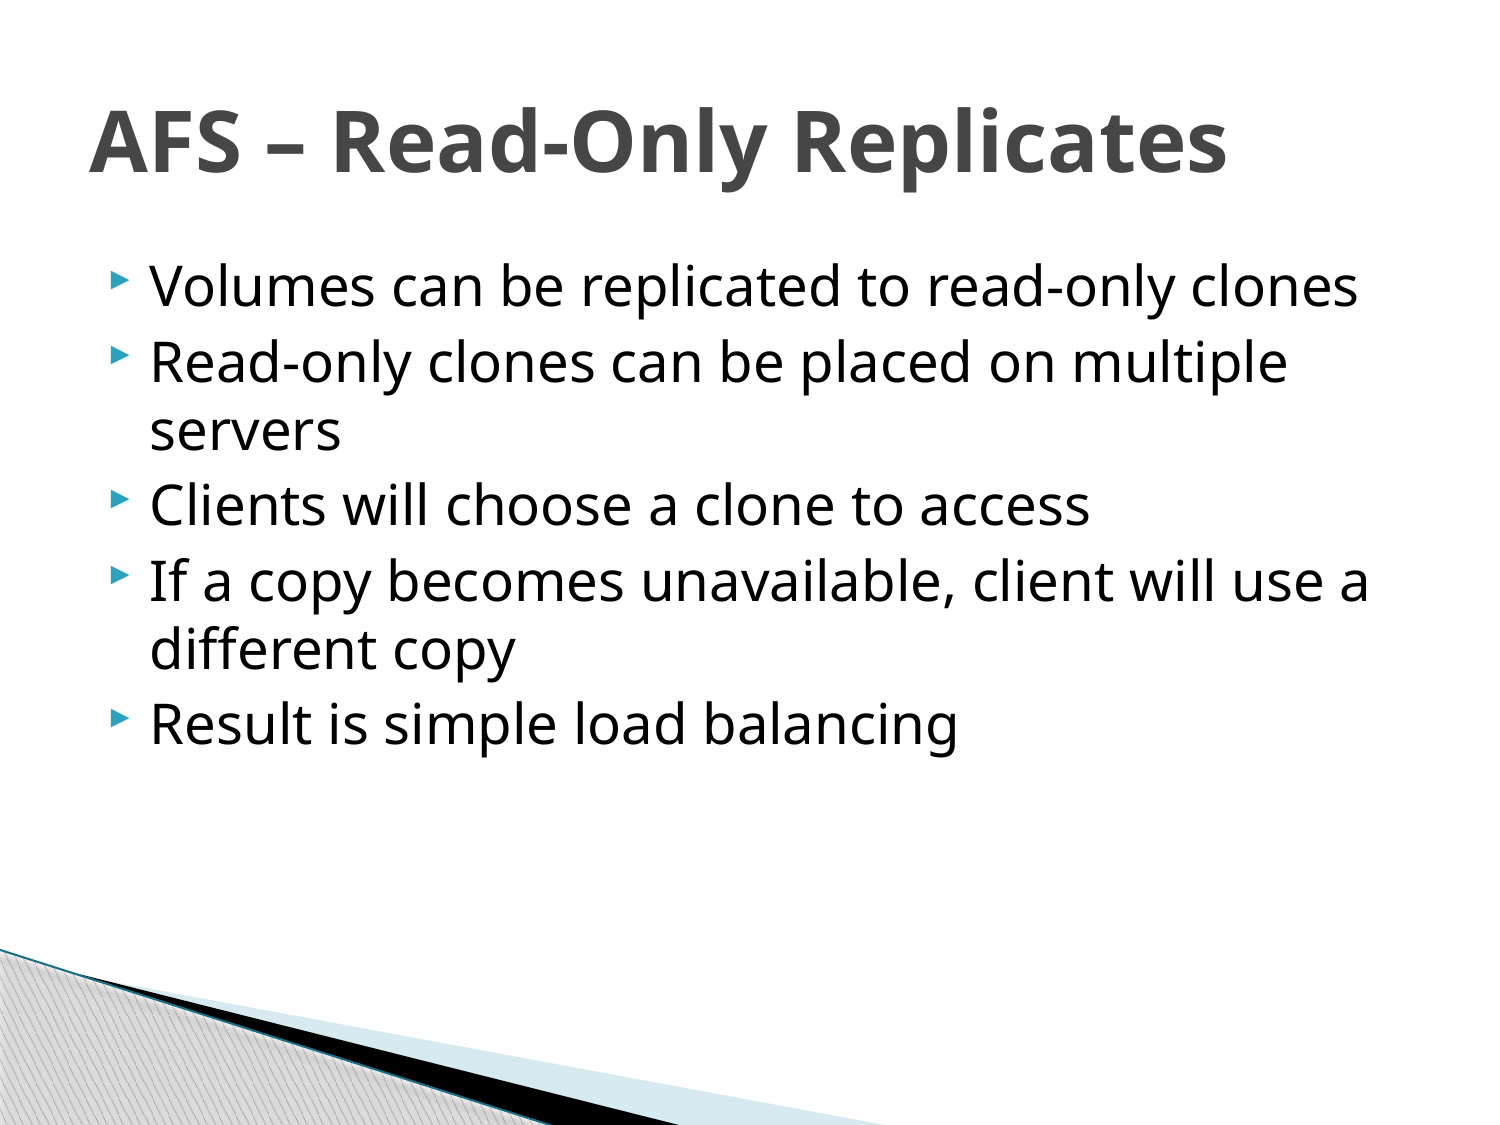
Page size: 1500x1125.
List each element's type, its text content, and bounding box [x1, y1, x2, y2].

list Volumes can be replicated to read-only clones Read-only clones can be placed on multiple servers Clients will choose a clone to access If a copy becomes unavailable, client will use a different copy Result is simple load balancing [75, 243, 1450, 986]
title AFS – Read-Only Replicates [75, 45, 1425, 233]
